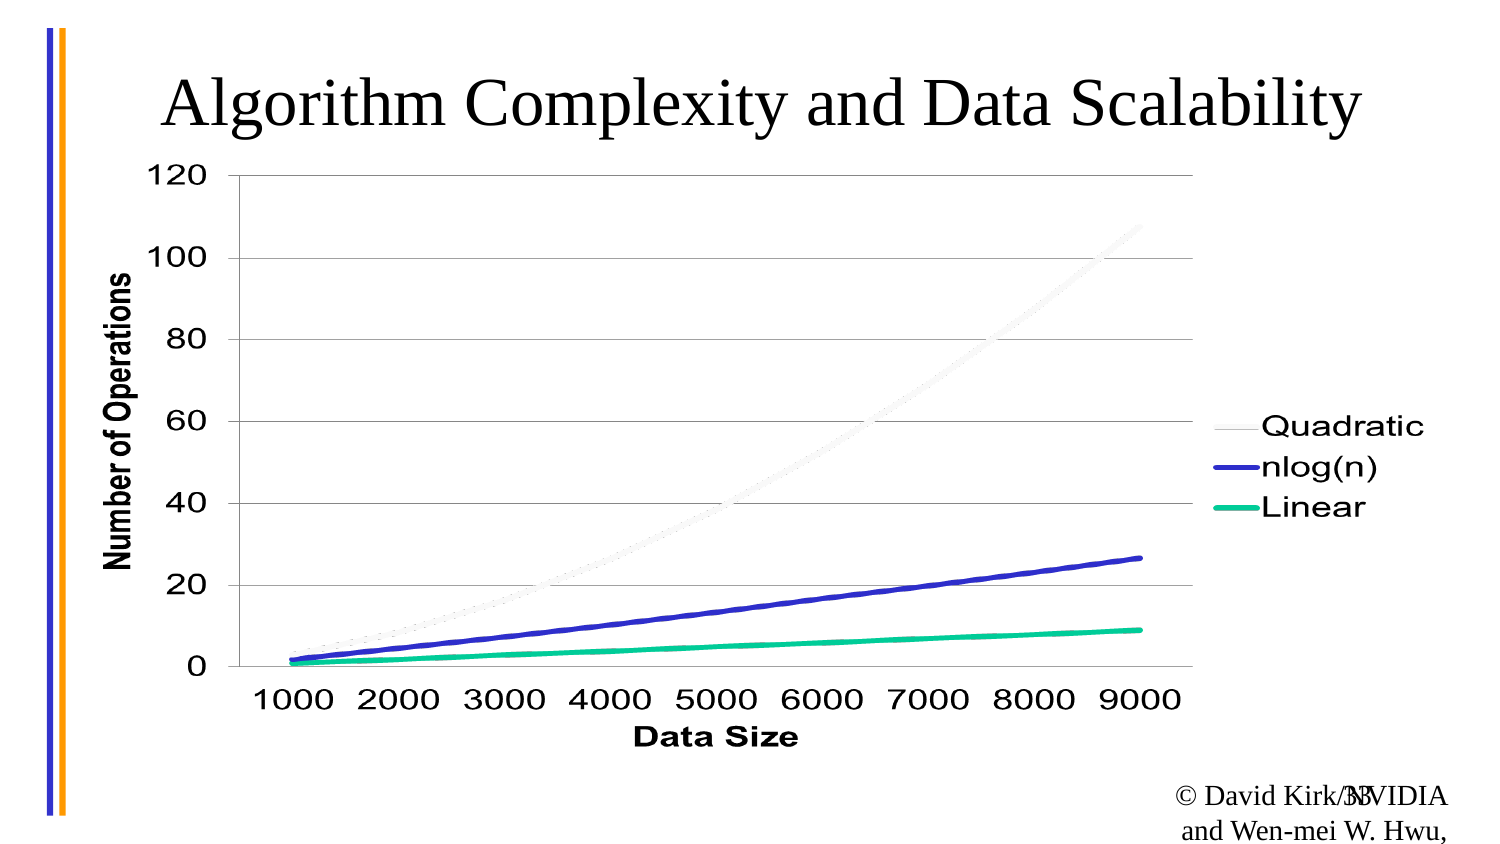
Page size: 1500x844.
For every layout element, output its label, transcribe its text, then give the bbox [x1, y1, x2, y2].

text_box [66, 152, 1455, 781]
title Algorithm Complexity and Data Scalability [112, 28, 1413, 151]
slide_number 33 [1074, 789, 1388, 826]
footer © David Kirk/NVIDIA and Wen-mei W. Hwu, 2007-2016 ECE408/CS483, University of Illinois, Urbana-Champaign [1388, 768, 1463, 825]
